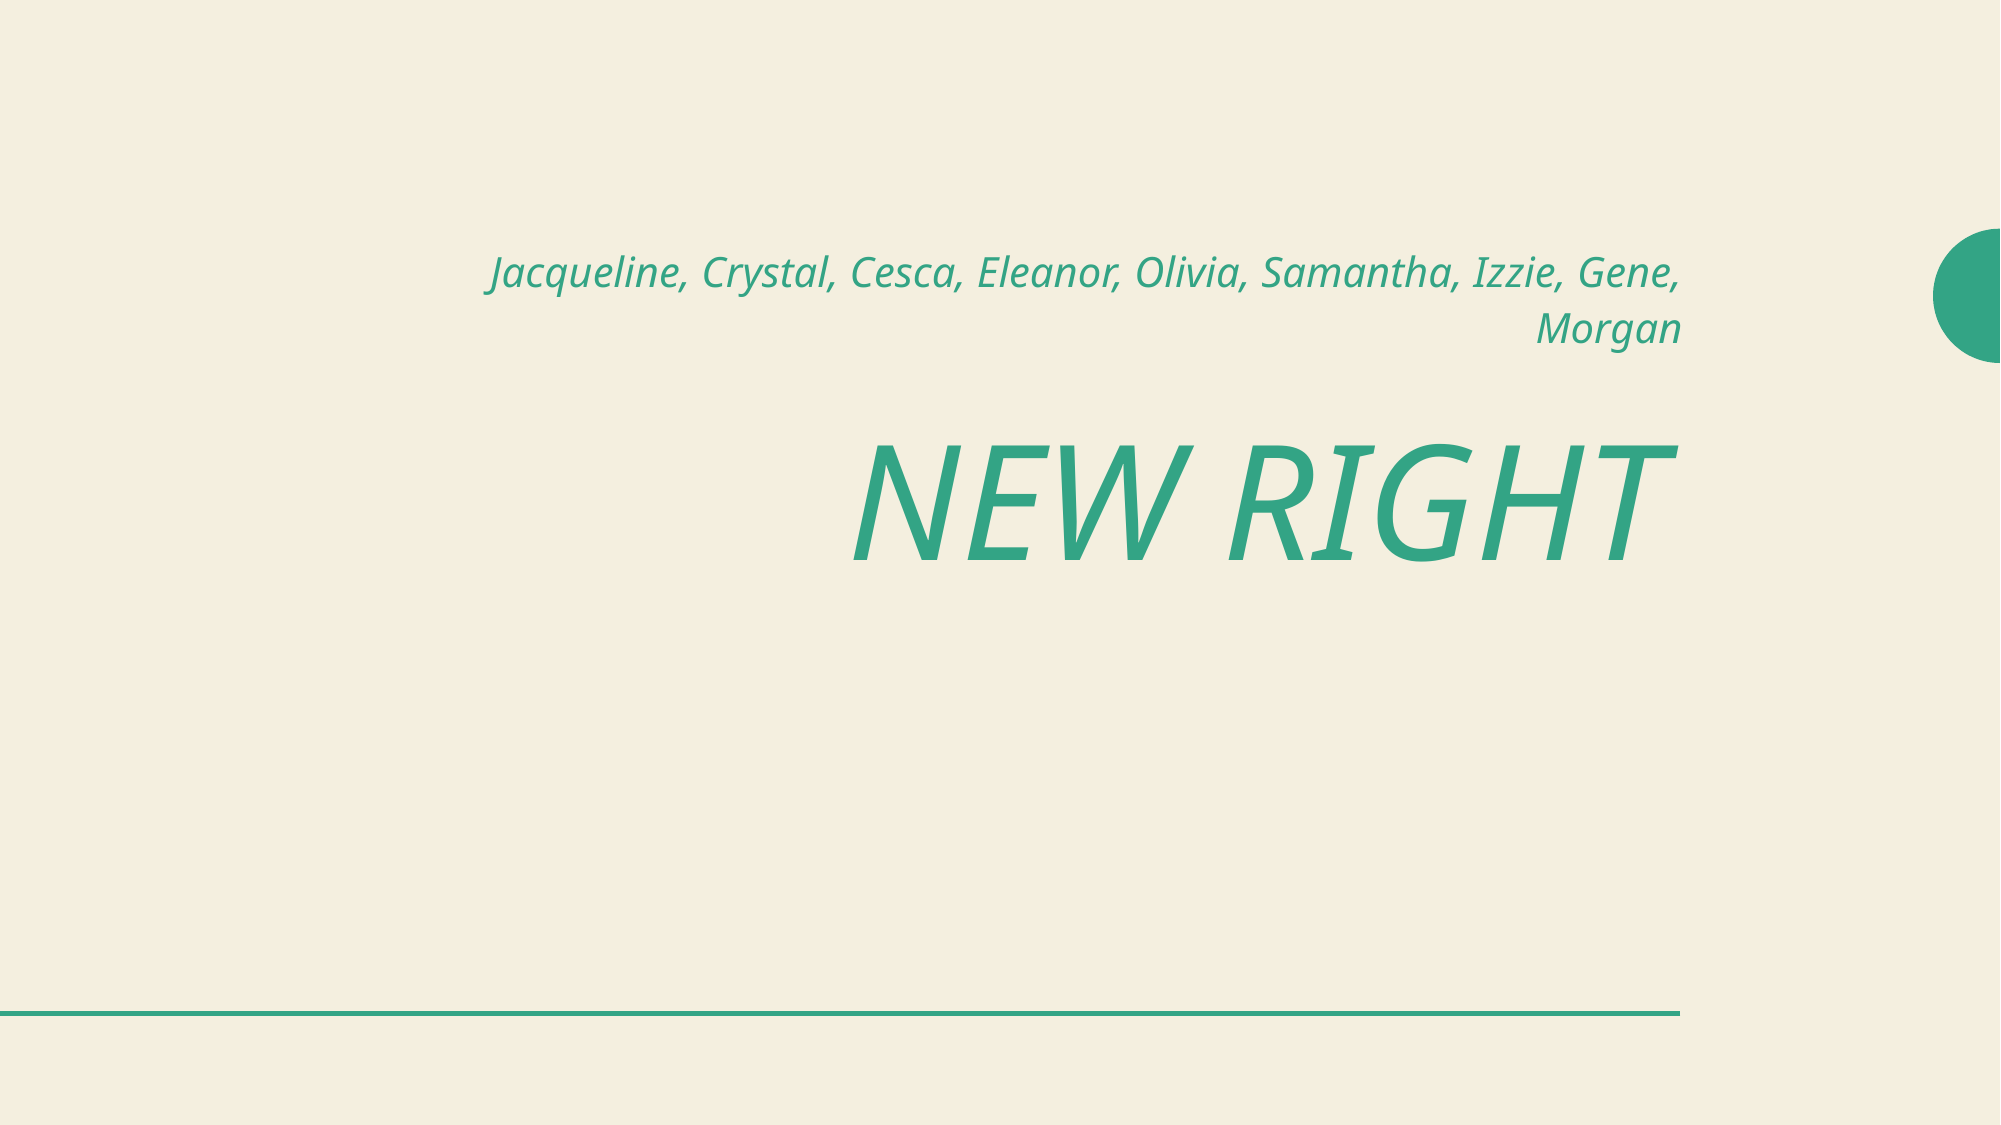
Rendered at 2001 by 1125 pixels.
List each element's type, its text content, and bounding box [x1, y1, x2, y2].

list Jacqueline, Crystal, Cesca, Eleanor, Olivia, Samantha, Izzie, Gene, Morgan [319, 228, 1698, 363]
title New Right [319, 421, 1681, 961]
